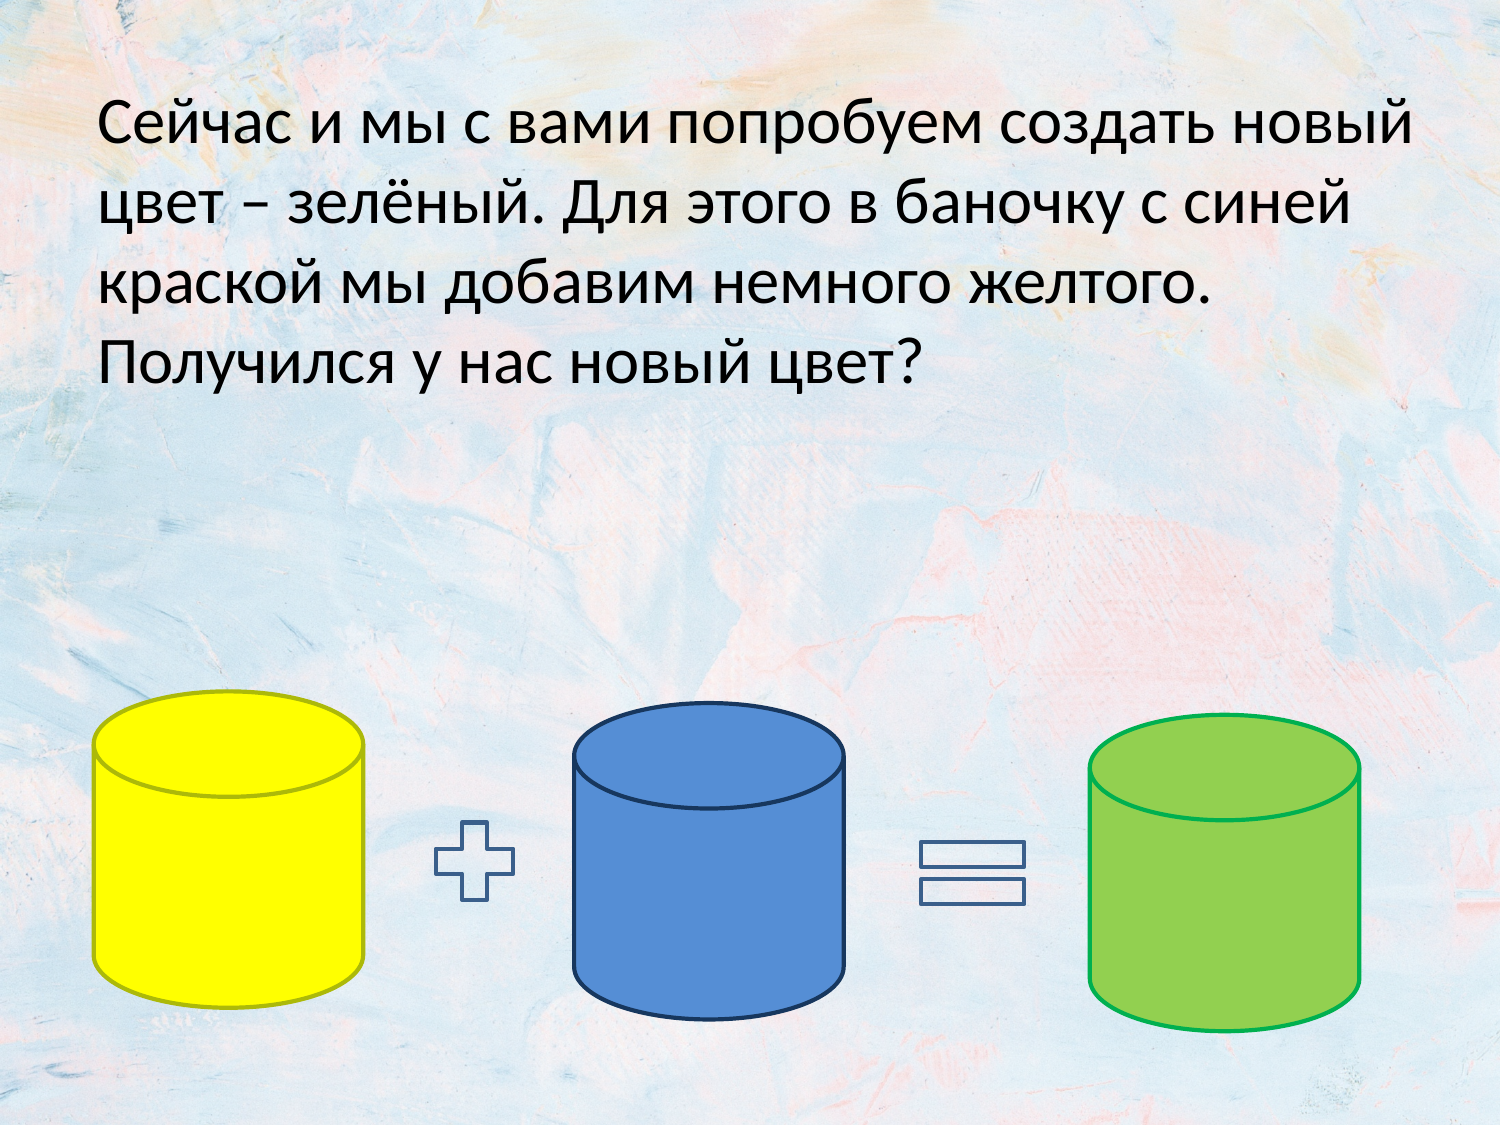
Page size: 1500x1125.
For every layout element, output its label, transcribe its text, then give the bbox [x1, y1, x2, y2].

title Сейчас и мы с вами попробуем создать новый цвет – зелёный. Для этого в баночку с синей краской мы добавим немного желтого. Получился у нас новый цвет? [82, 222, 1432, 411]
text_box [919, 840, 1026, 869]
text_box [919, 877, 1026, 906]
text_box [1087, 712, 1362, 1034]
text_box [434, 820, 515, 902]
text_box [91, 689, 366, 1010]
text_box [572, 700, 846, 1022]
